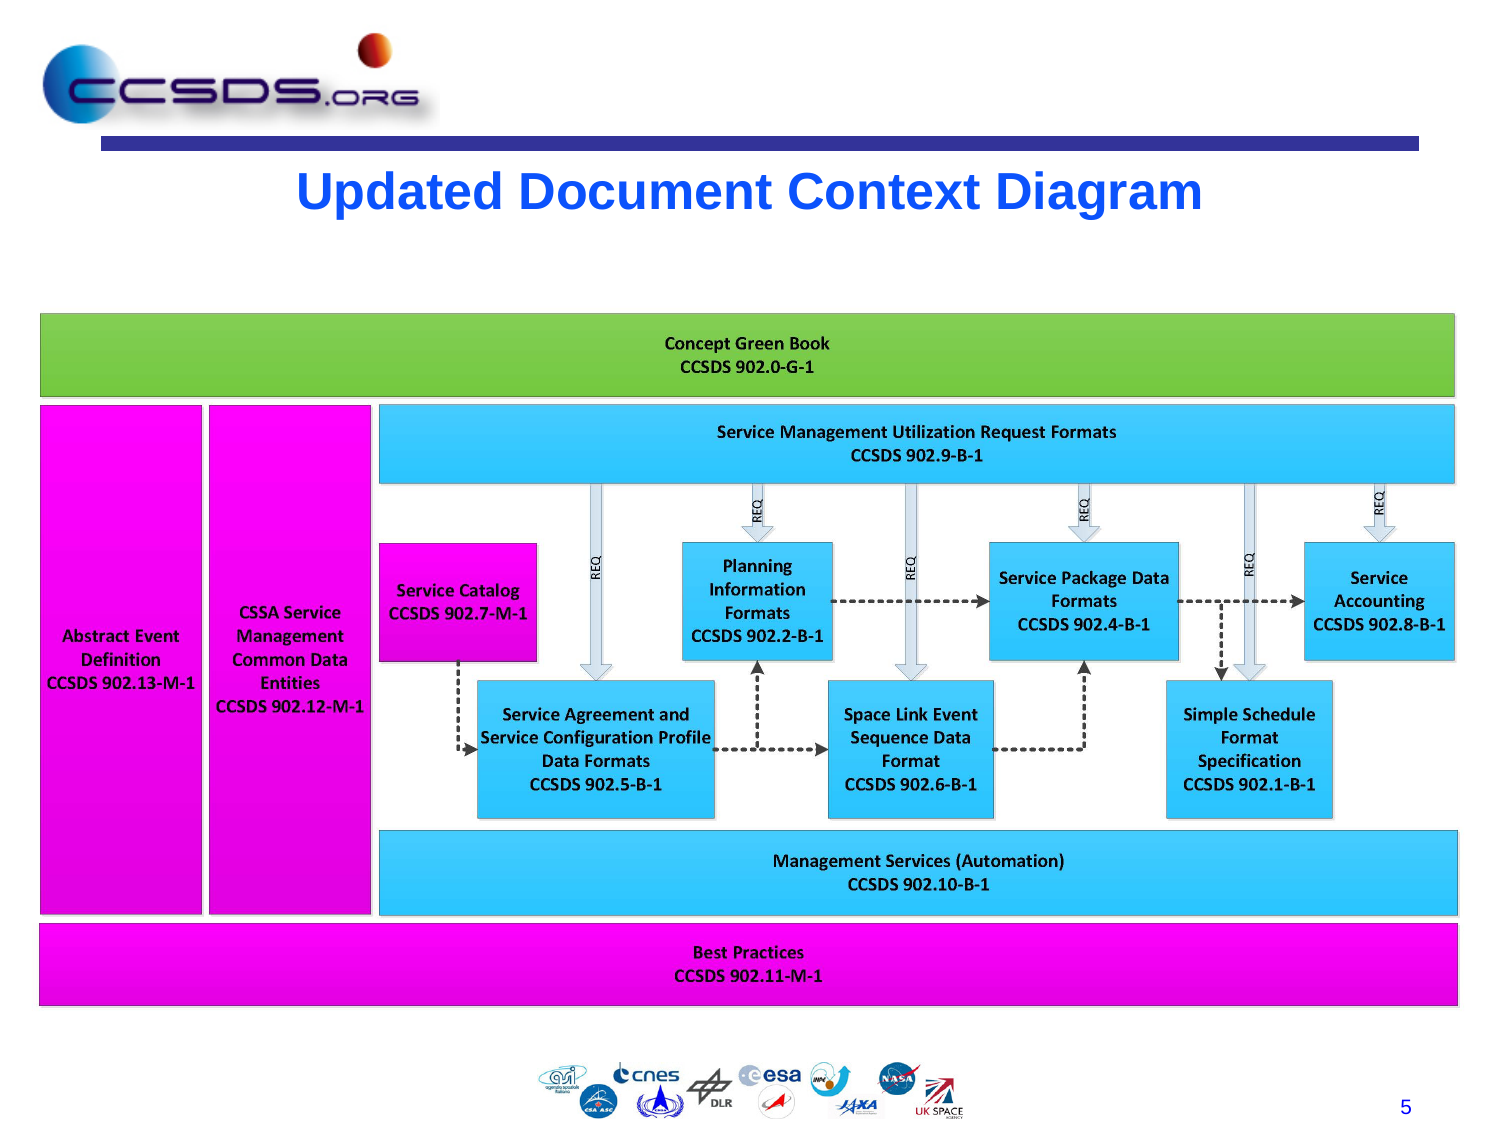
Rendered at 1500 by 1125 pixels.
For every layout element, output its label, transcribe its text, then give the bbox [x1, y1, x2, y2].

picture [537, 1062, 963, 1119]
title Updated Document Context Diagram [75, 45, 1425, 233]
picture [37, 24, 440, 130]
picture [0, 274, 1500, 1050]
